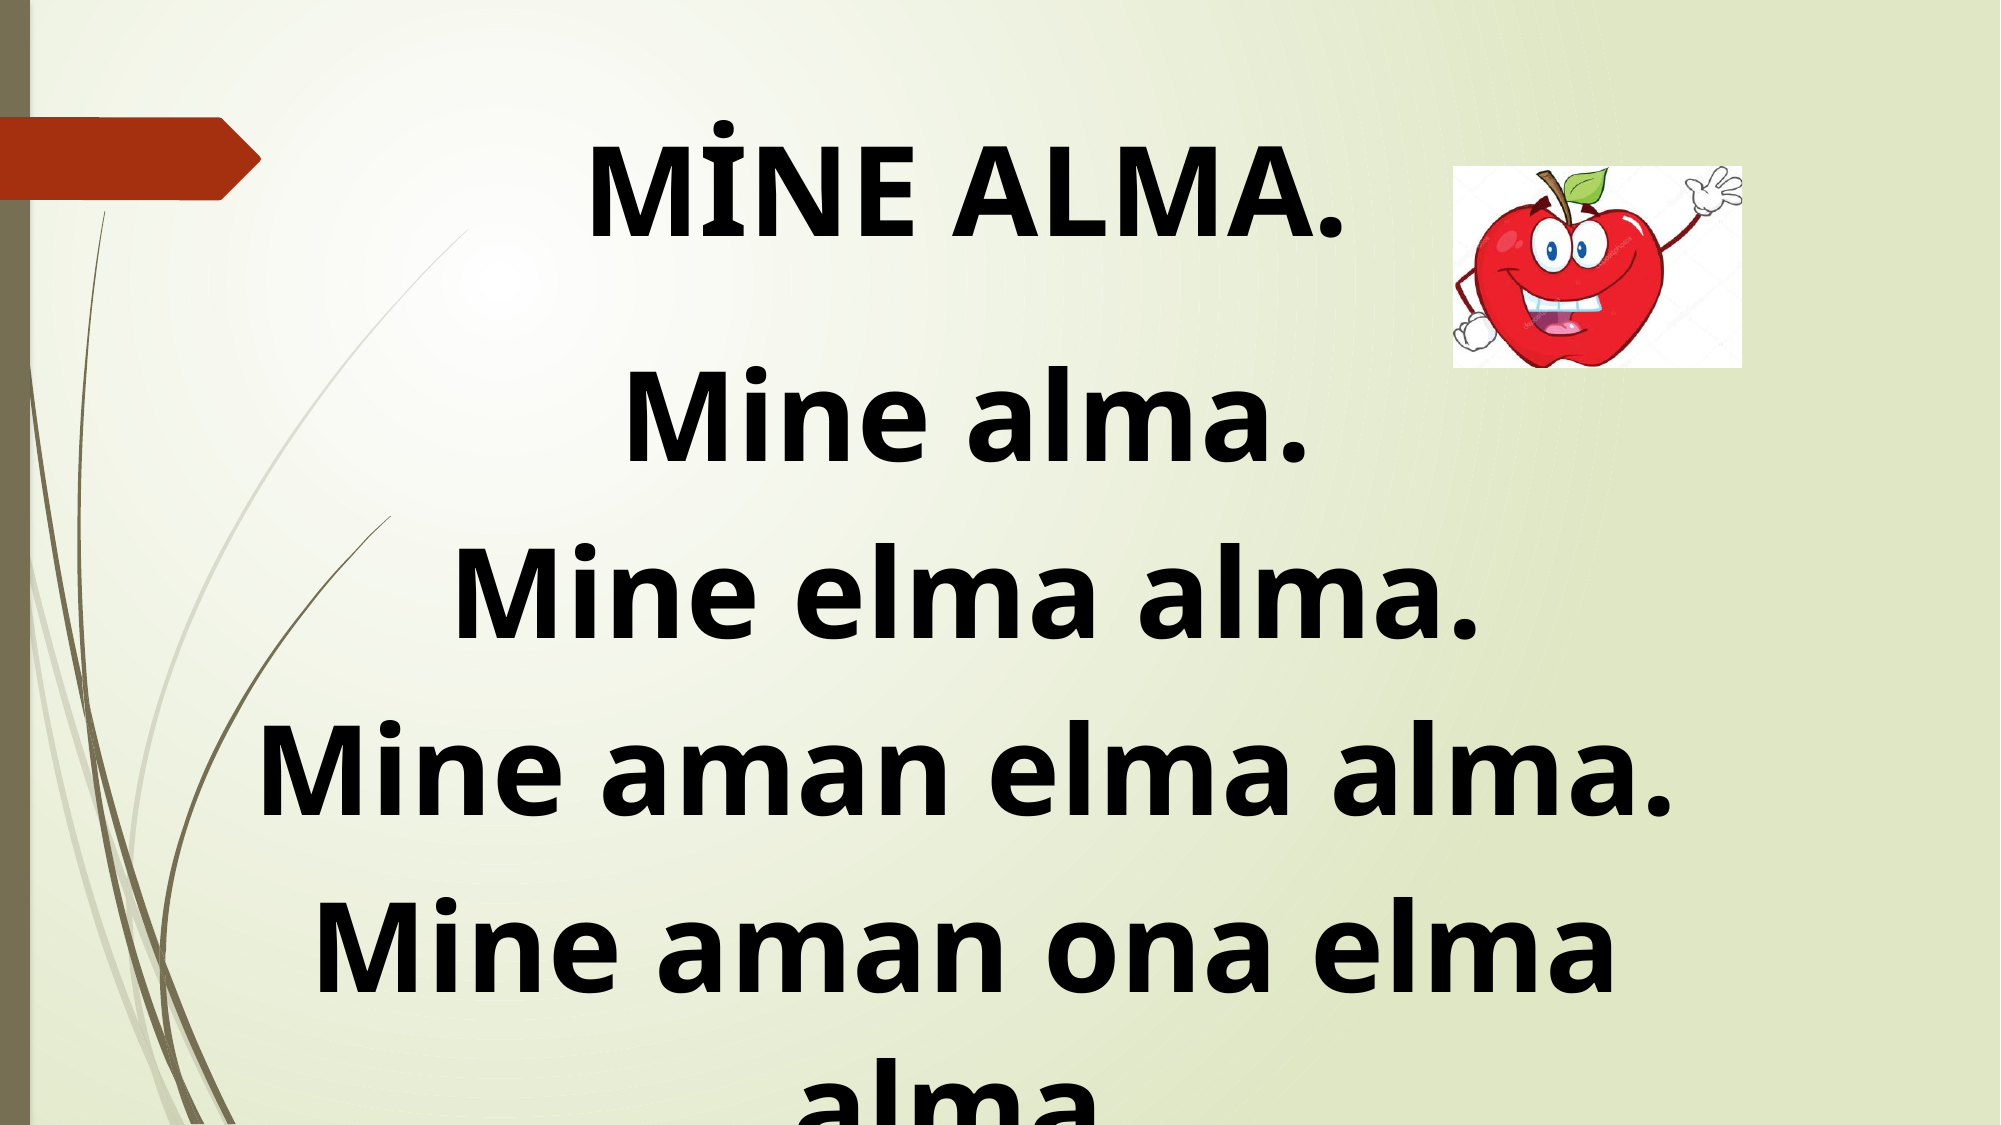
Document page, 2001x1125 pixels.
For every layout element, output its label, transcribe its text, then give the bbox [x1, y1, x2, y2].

text_box MİNE ALMA. Mine alma. Mine elma alma. Mine aman elma alma. Mine aman ona elma alma. [167, 93, 1765, 1125]
picture [1452, 166, 1743, 368]
